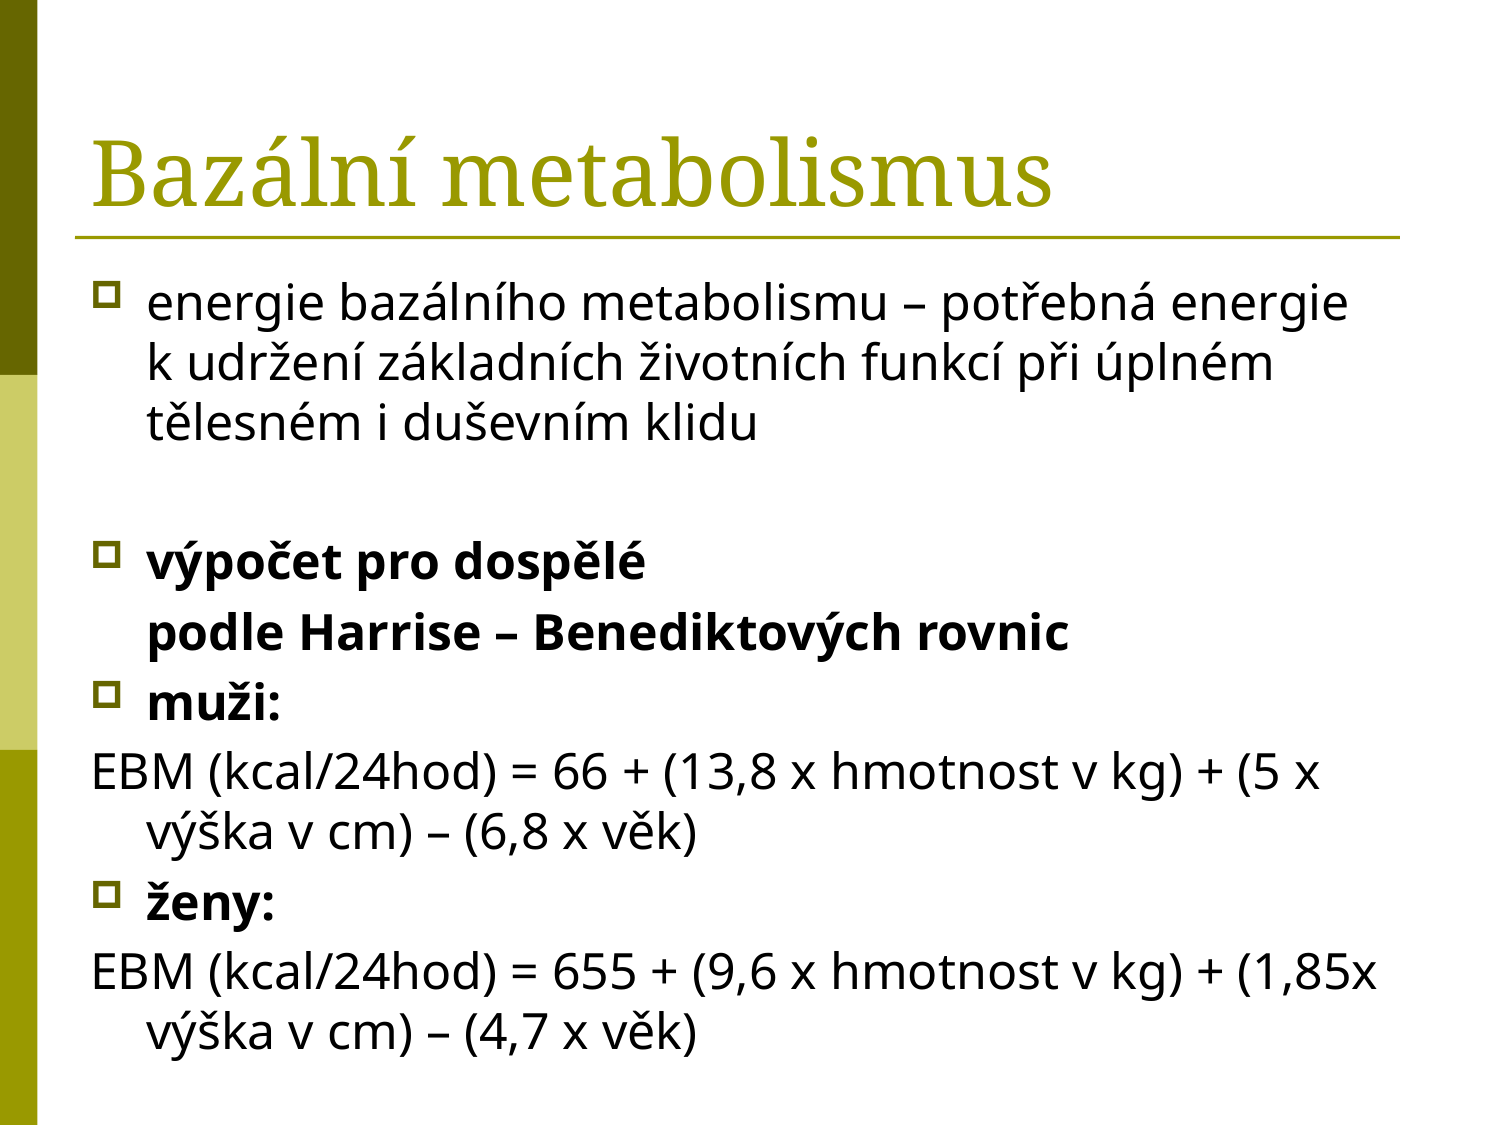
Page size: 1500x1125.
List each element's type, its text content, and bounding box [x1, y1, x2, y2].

list energie bazálního metabolismu – potřebná energie k udržení základních životních funkcí při úplném tělesném i duševním klidu výpočet pro dospělé podle Harrise – Benediktových rovnic muži: EBM (kcal/24hod) = 66 + (13,8 x hmotnost v kg) + (5 x výška v cm) – (6,8 x věk) ženy: EBM (kcal/24hod) = 655 + (9,6 x hmotnost v kg) + (1,85x výška v cm) – (4,7 x věk) [75, 262, 1425, 1083]
title Bazální metabolismus [75, 45, 1425, 233]
